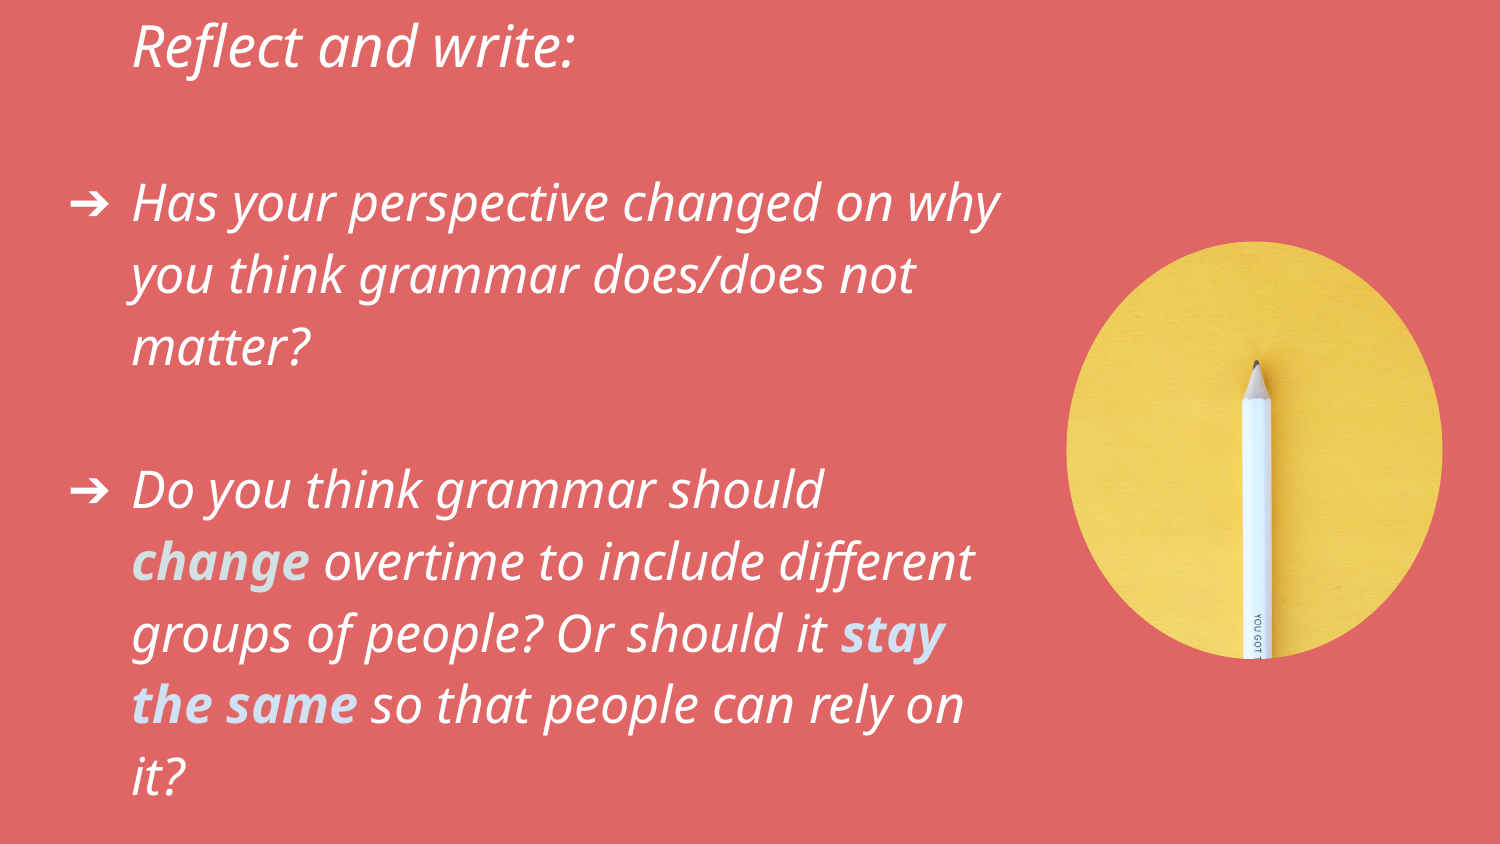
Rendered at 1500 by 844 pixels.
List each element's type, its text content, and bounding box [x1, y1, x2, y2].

title Reflect and write: Has your perspective changed on why you think grammar does/does not matter? Do you think grammar should change overtime to include different groups of people? Or should it stay the same so that people can rely on it? [41, 80, 1026, 752]
picture [1066, 241, 1443, 660]
